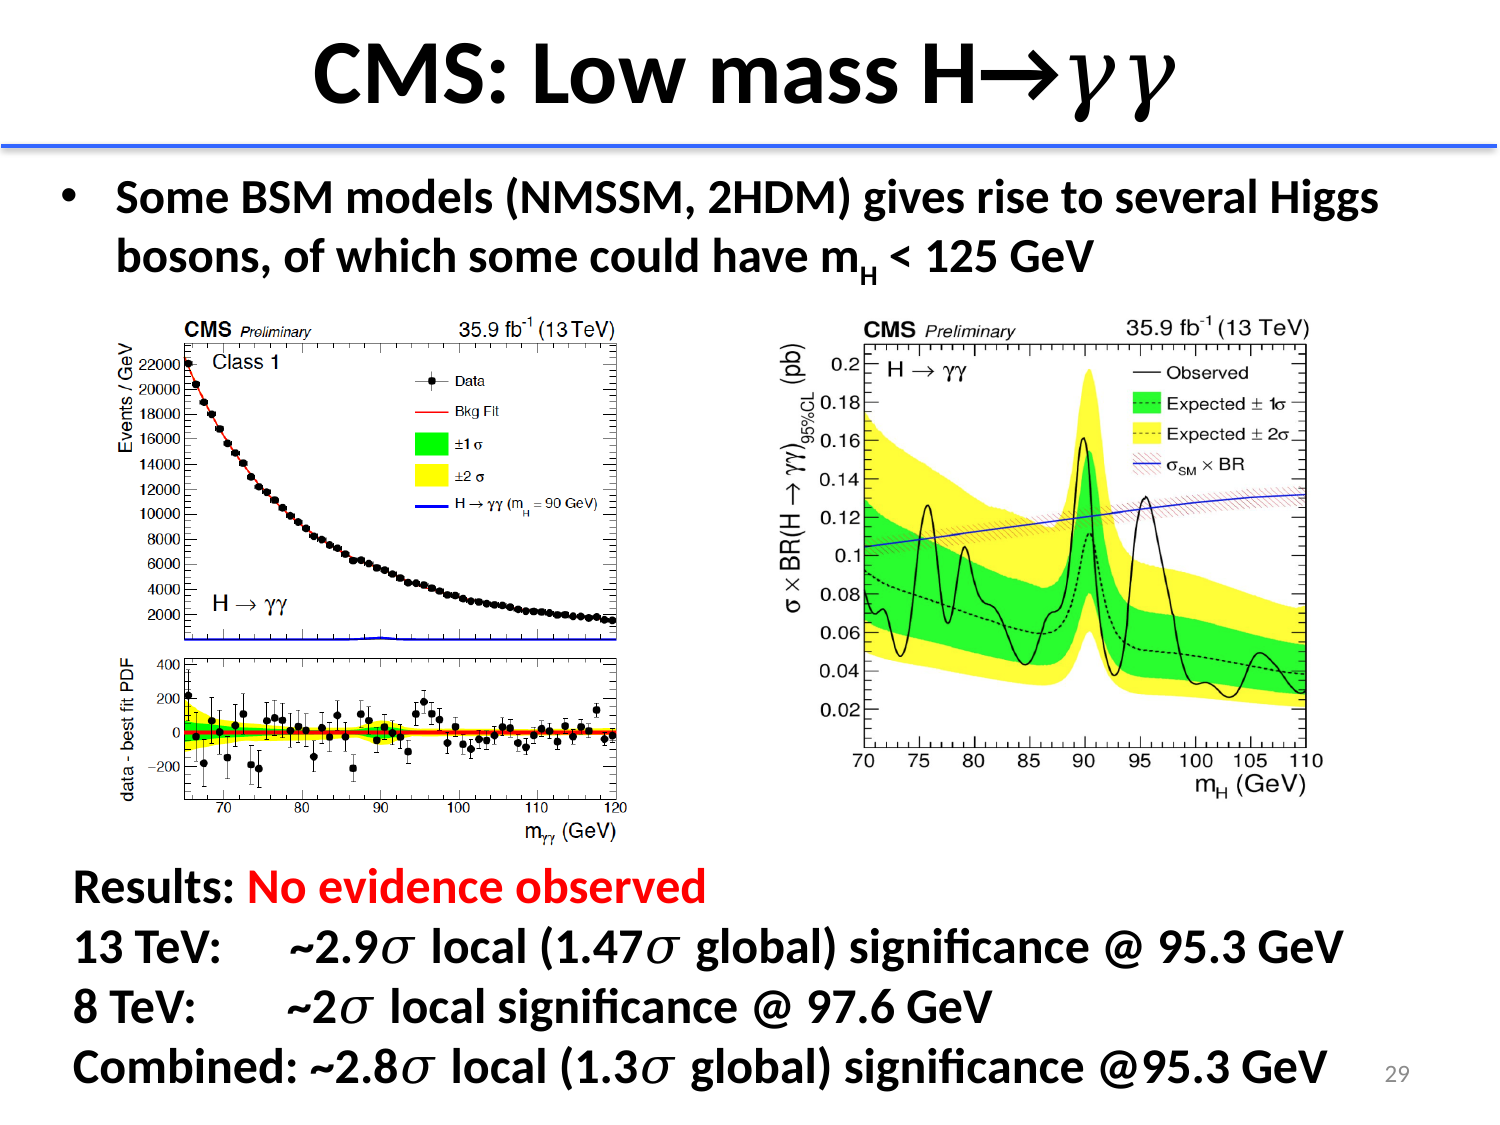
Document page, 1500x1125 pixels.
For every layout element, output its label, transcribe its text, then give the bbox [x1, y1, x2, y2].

list Some BSM models (NMSSM, 2HDM) gives rise to several Higgs bosons, of which some could have mH < 125 GeV [45, 157, 1441, 300]
title CMS: Low mass H→𝛾𝛾 [1, 8, 1496, 126]
picture [111, 310, 640, 846]
text_box Results: No evidence observed 13 TeV: ~2.9𝜎 local (1.47𝜎 global) significance @ 95.3 GeV 8 TeV: ~2𝜎 local significance @ 97.6 GeV Combined: ~2.8𝜎 local (1.3𝜎 global) significance @95.3 GeV [58, 845, 1453, 1101]
picture [755, 310, 1329, 804]
